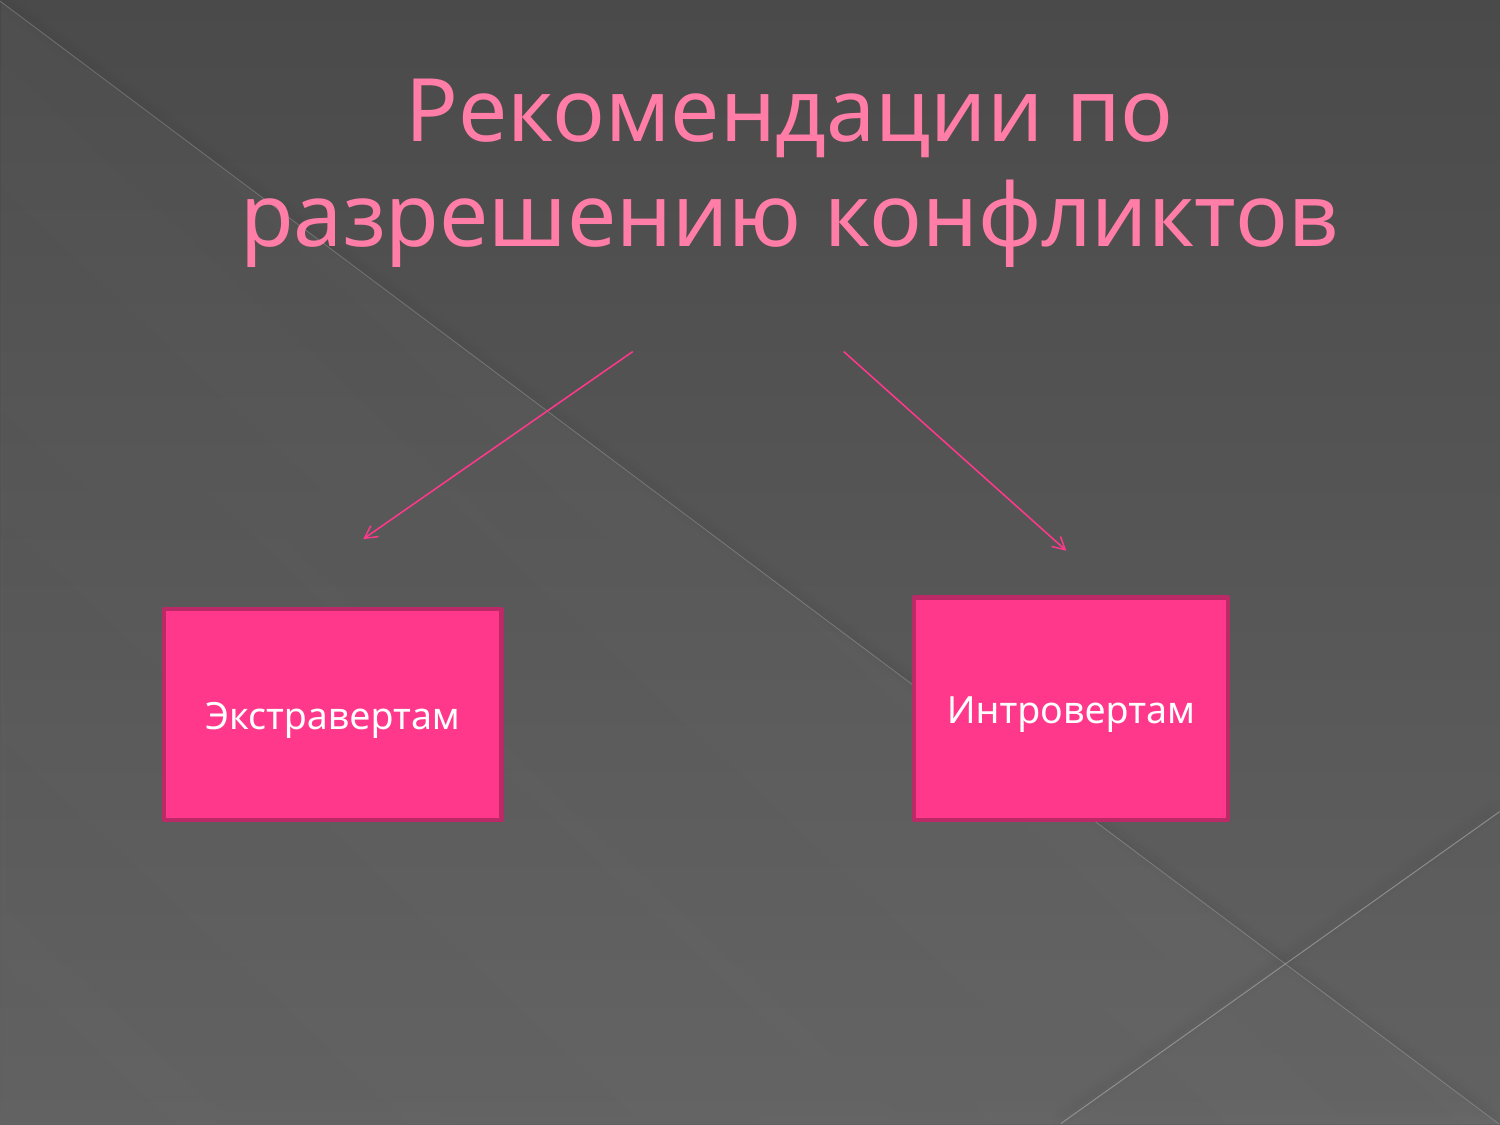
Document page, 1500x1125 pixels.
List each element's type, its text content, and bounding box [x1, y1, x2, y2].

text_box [362, 351, 633, 540]
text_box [843, 351, 1067, 551]
text_box Экстравертам [162, 607, 504, 822]
text_box Интровертам [912, 595, 1230, 822]
title Рекомендации по разрешению конфликтов [75, 43, 1425, 274]
